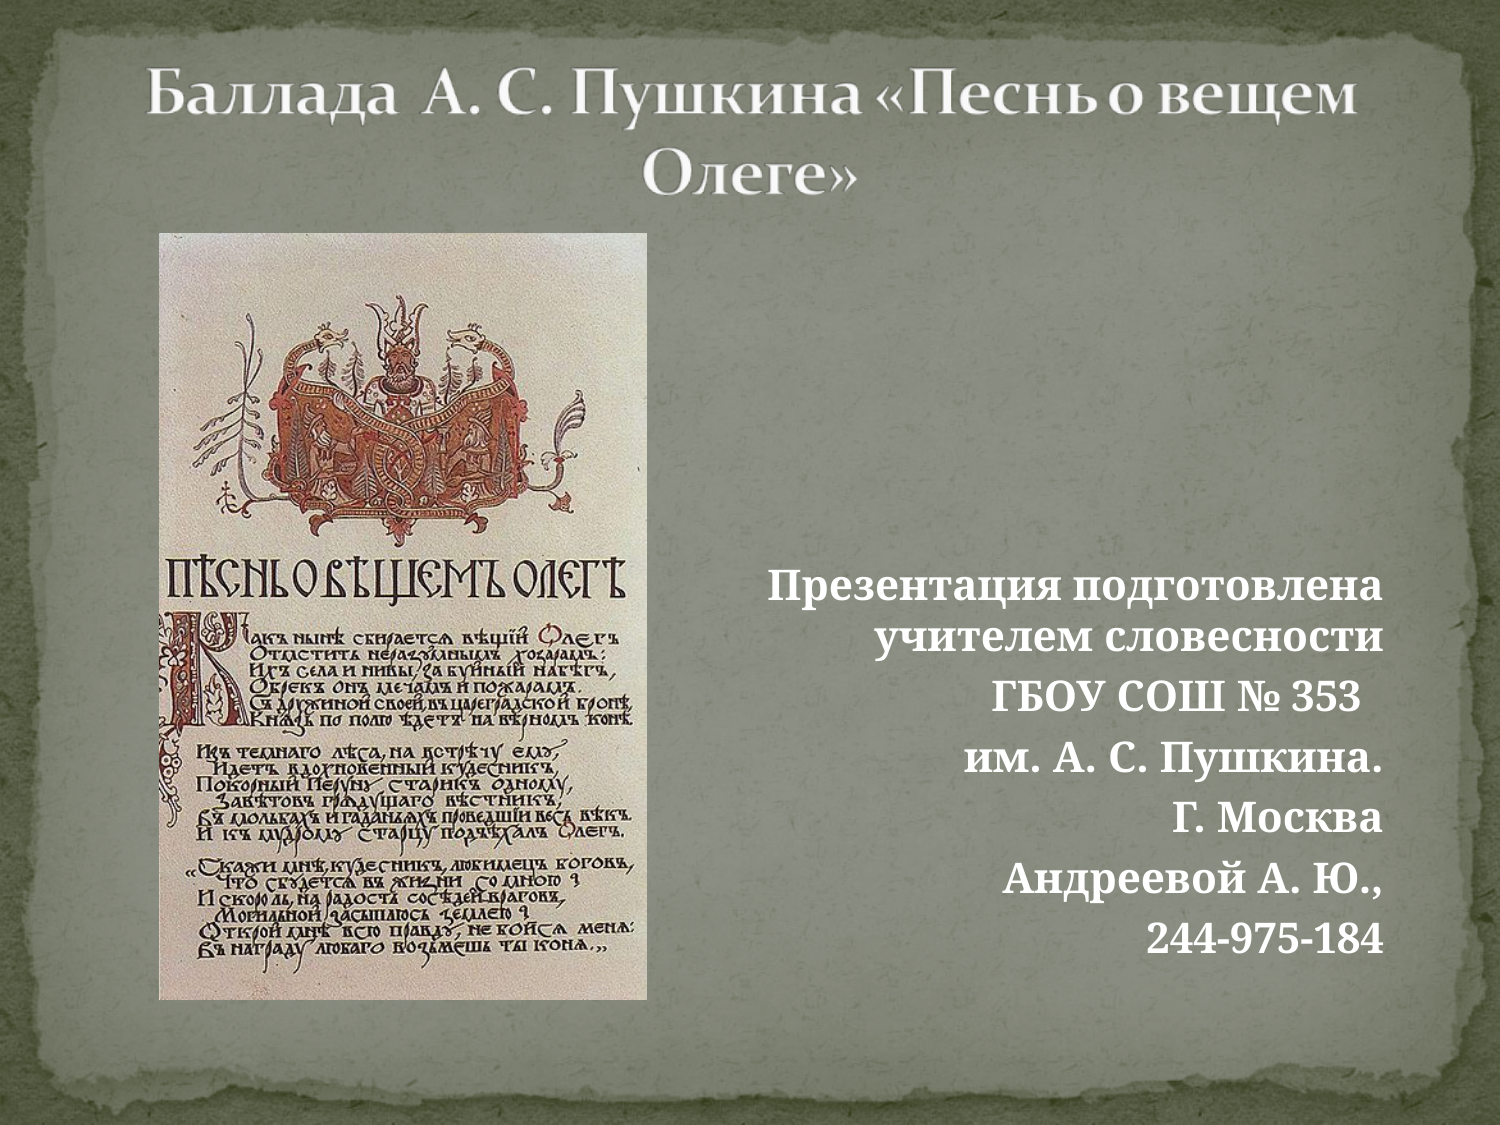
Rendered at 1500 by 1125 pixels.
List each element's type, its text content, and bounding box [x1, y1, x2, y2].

list Презентация подготовлена учителем словесности ГБОУ СОШ № 353 им. А. С. Пушкина. Г. Москва Андреевой А. Ю., 244-975-184 [749, 550, 1400, 977]
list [162, 236, 646, 998]
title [80, 34, 1423, 220]
